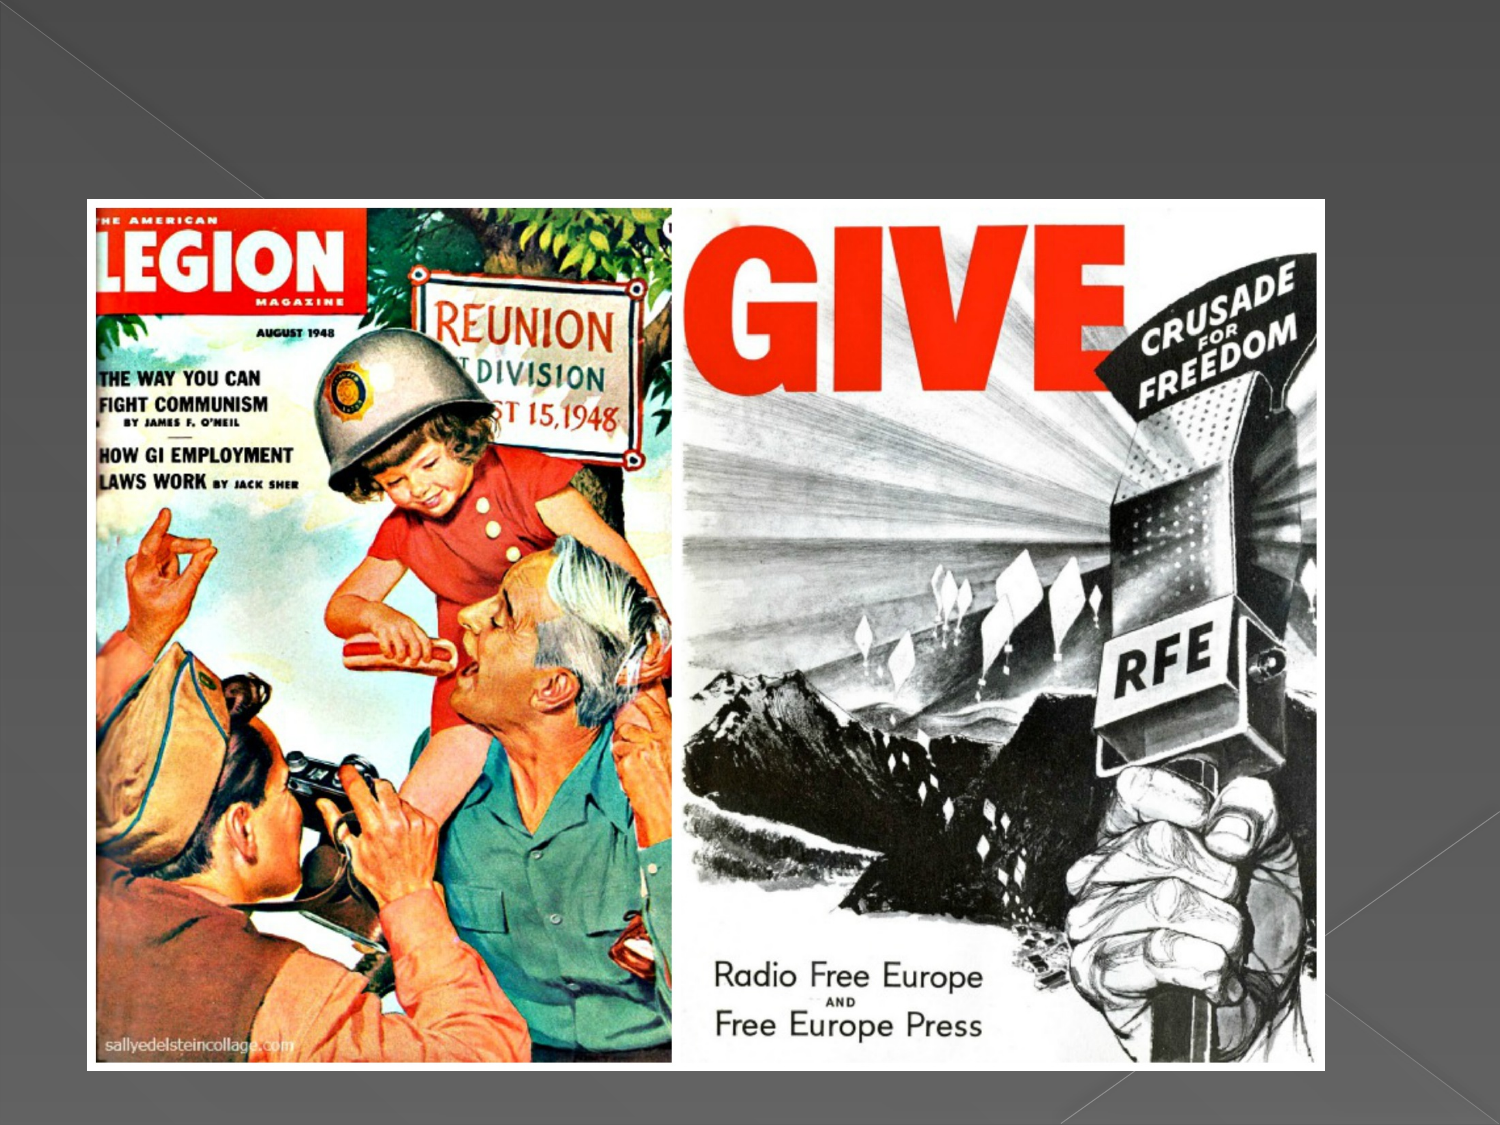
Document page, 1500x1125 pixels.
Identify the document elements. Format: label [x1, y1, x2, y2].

picture [87, 199, 1326, 1072]
